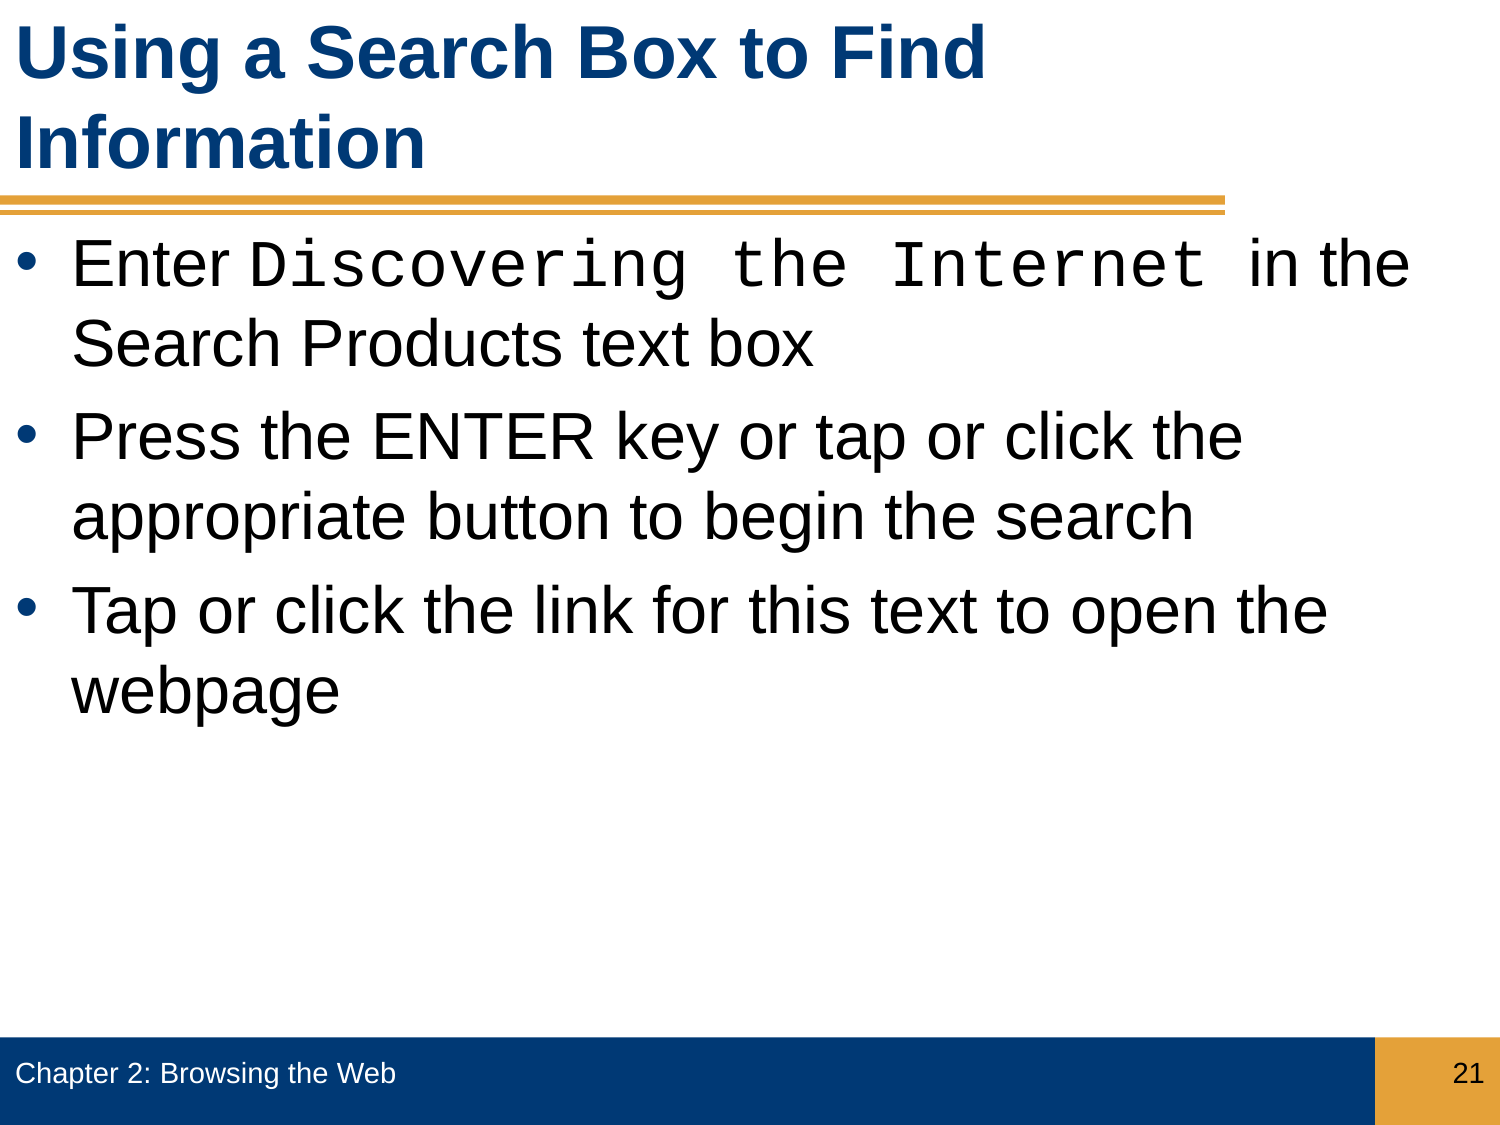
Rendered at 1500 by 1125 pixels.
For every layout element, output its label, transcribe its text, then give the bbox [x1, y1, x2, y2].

footer Chapter 2: Browsing the Web [0, 1046, 1374, 1125]
title Using a Search Box to Find Information [0, 0, 1226, 188]
slide_number 21 [1374, 1046, 1500, 1125]
list Enter Discovering the Internet in the Search Products text box Press the ENTER key or tap or click the appropriate button to begin the search Tap or click the link for this text to open the webpage [0, 212, 1476, 1006]
